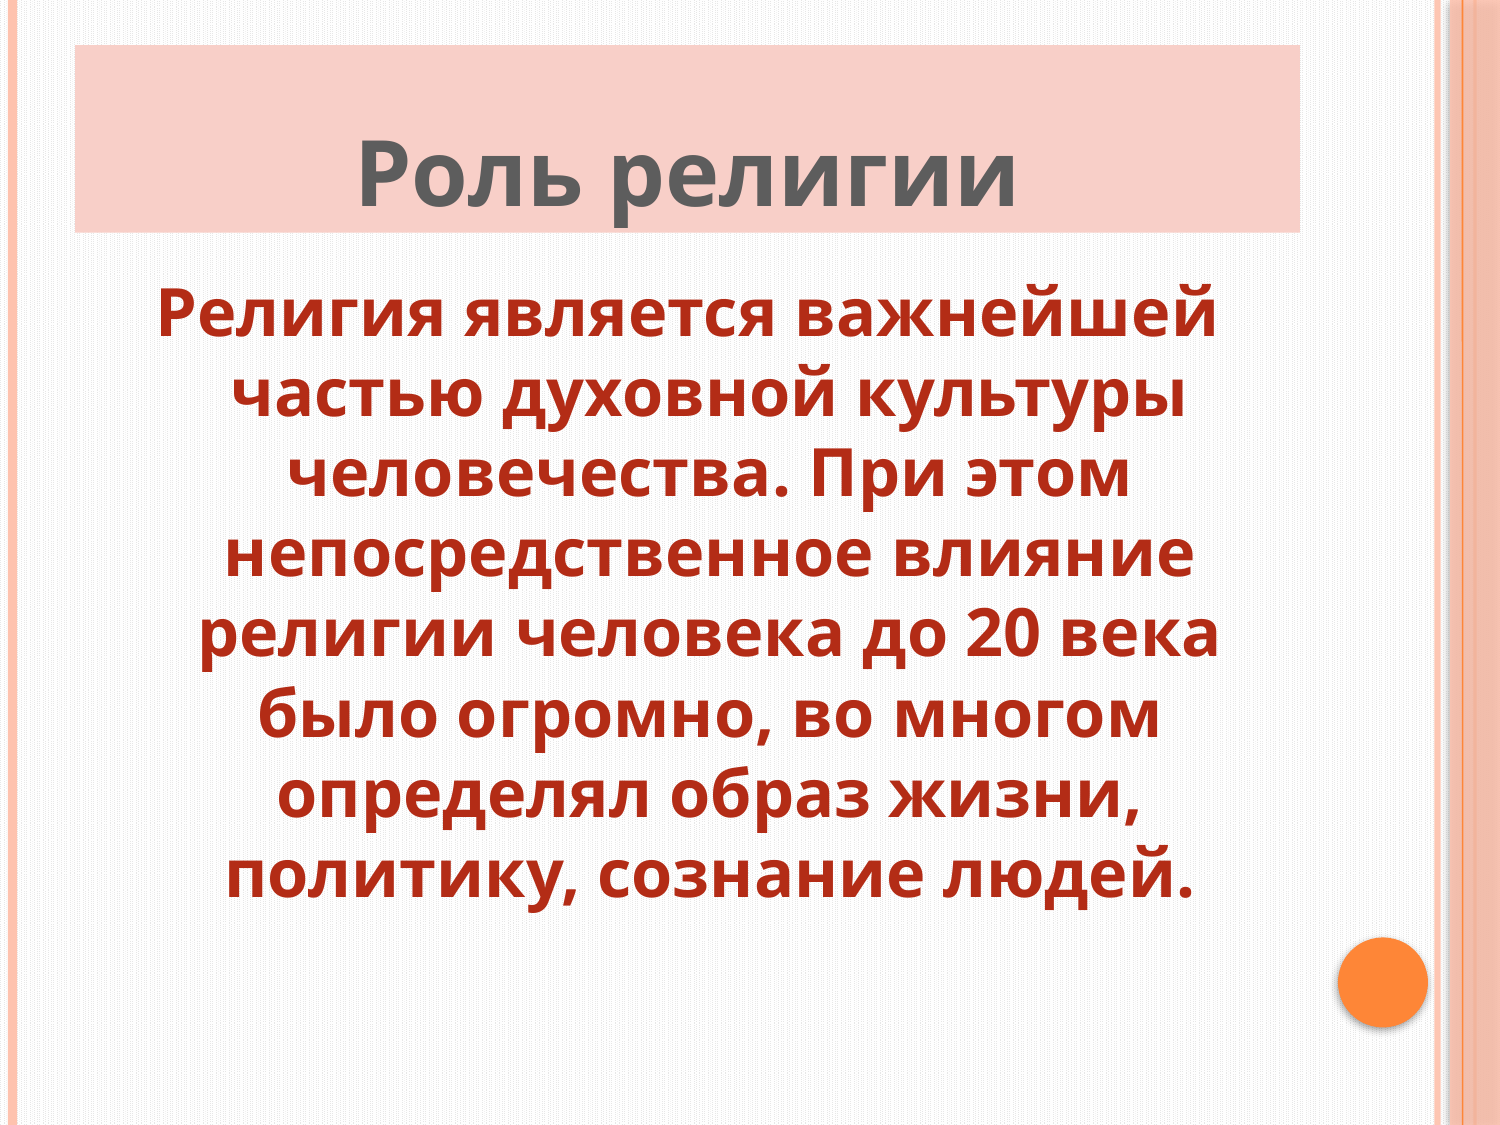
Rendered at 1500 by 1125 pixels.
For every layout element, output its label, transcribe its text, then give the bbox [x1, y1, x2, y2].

title Роль религии [75, 45, 1300, 233]
list Религия является важнейшей частью духовной культуры человечества. При этом непосредственное влияние религии человека до 20 века было огромно, во многом определял образ жизни, политику, сознание людей. [75, 262, 1300, 1062]
